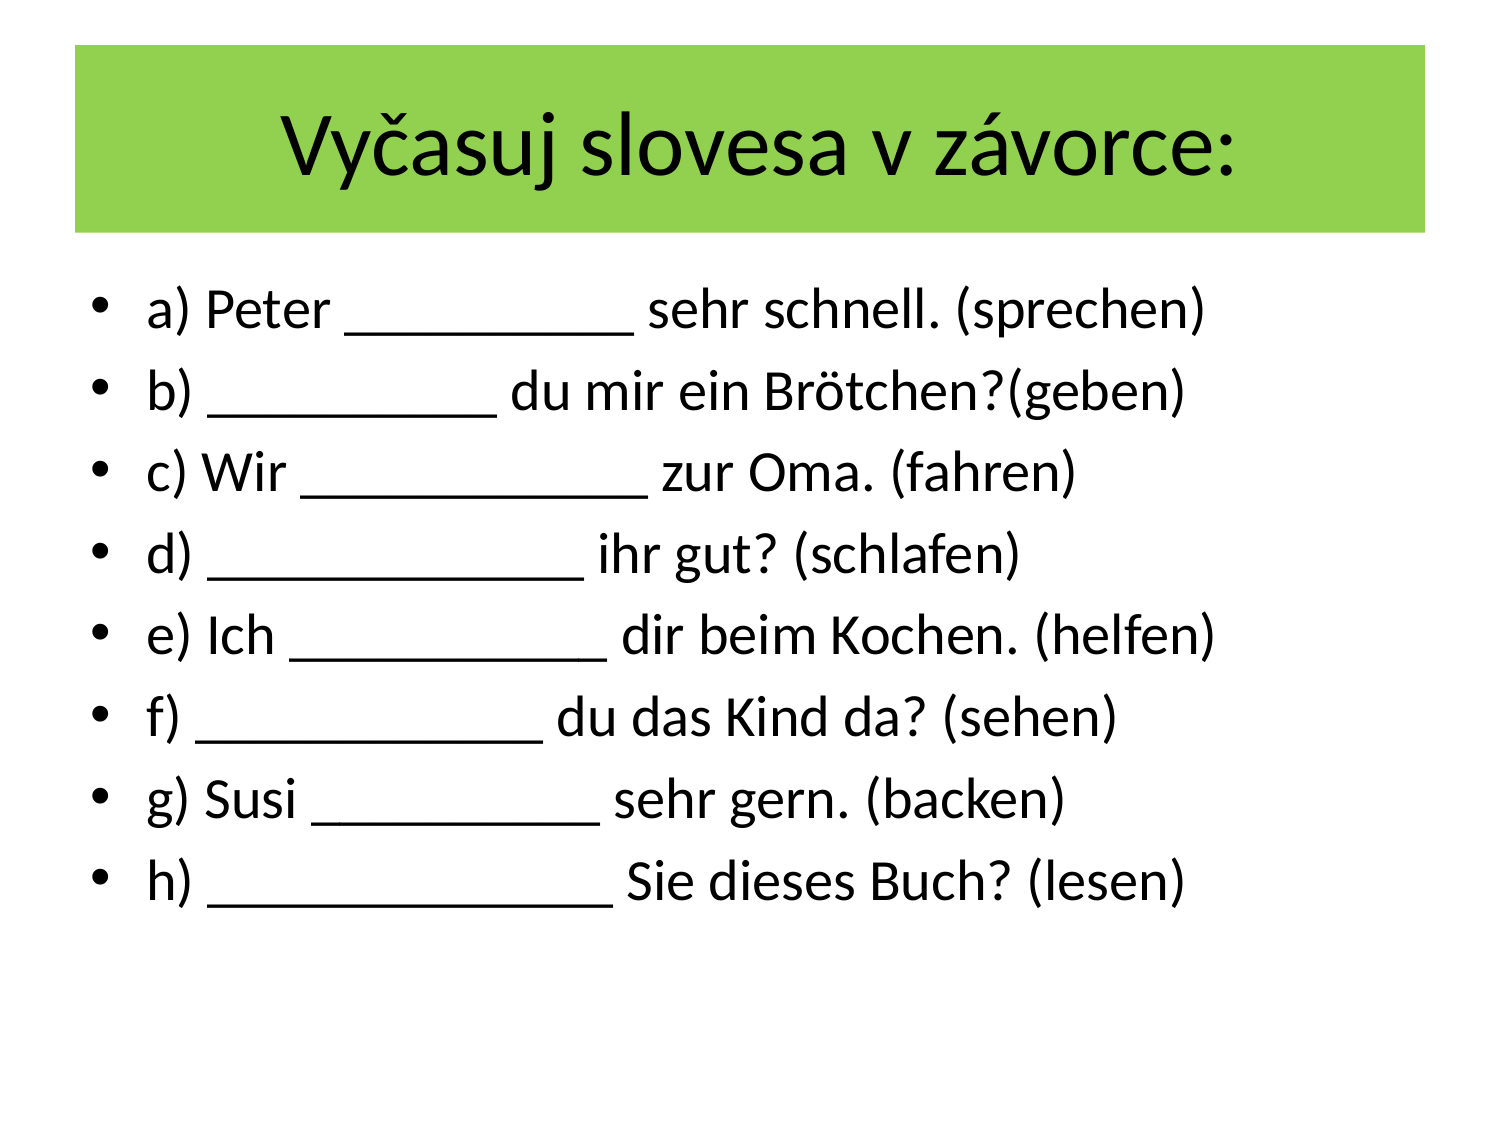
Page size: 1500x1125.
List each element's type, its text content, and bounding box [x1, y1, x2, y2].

list a) Peter __________ sehr schnell. (sprechen) b) __________ du mir ein Brötchen?(geben) c) Wir ____________ zur Oma. (fahren) d) _____________ ihr gut? (schlafen) e) Ich ___________ dir beim Kochen. (helfen) f) ____________ du das Kind da? (sehen) g) Susi __________ sehr gern. (backen) h) ______________ Sie dieses Buch? (lesen) [75, 262, 1425, 1005]
title Vyčasuj slovesa v závorce: [75, 45, 1425, 233]
